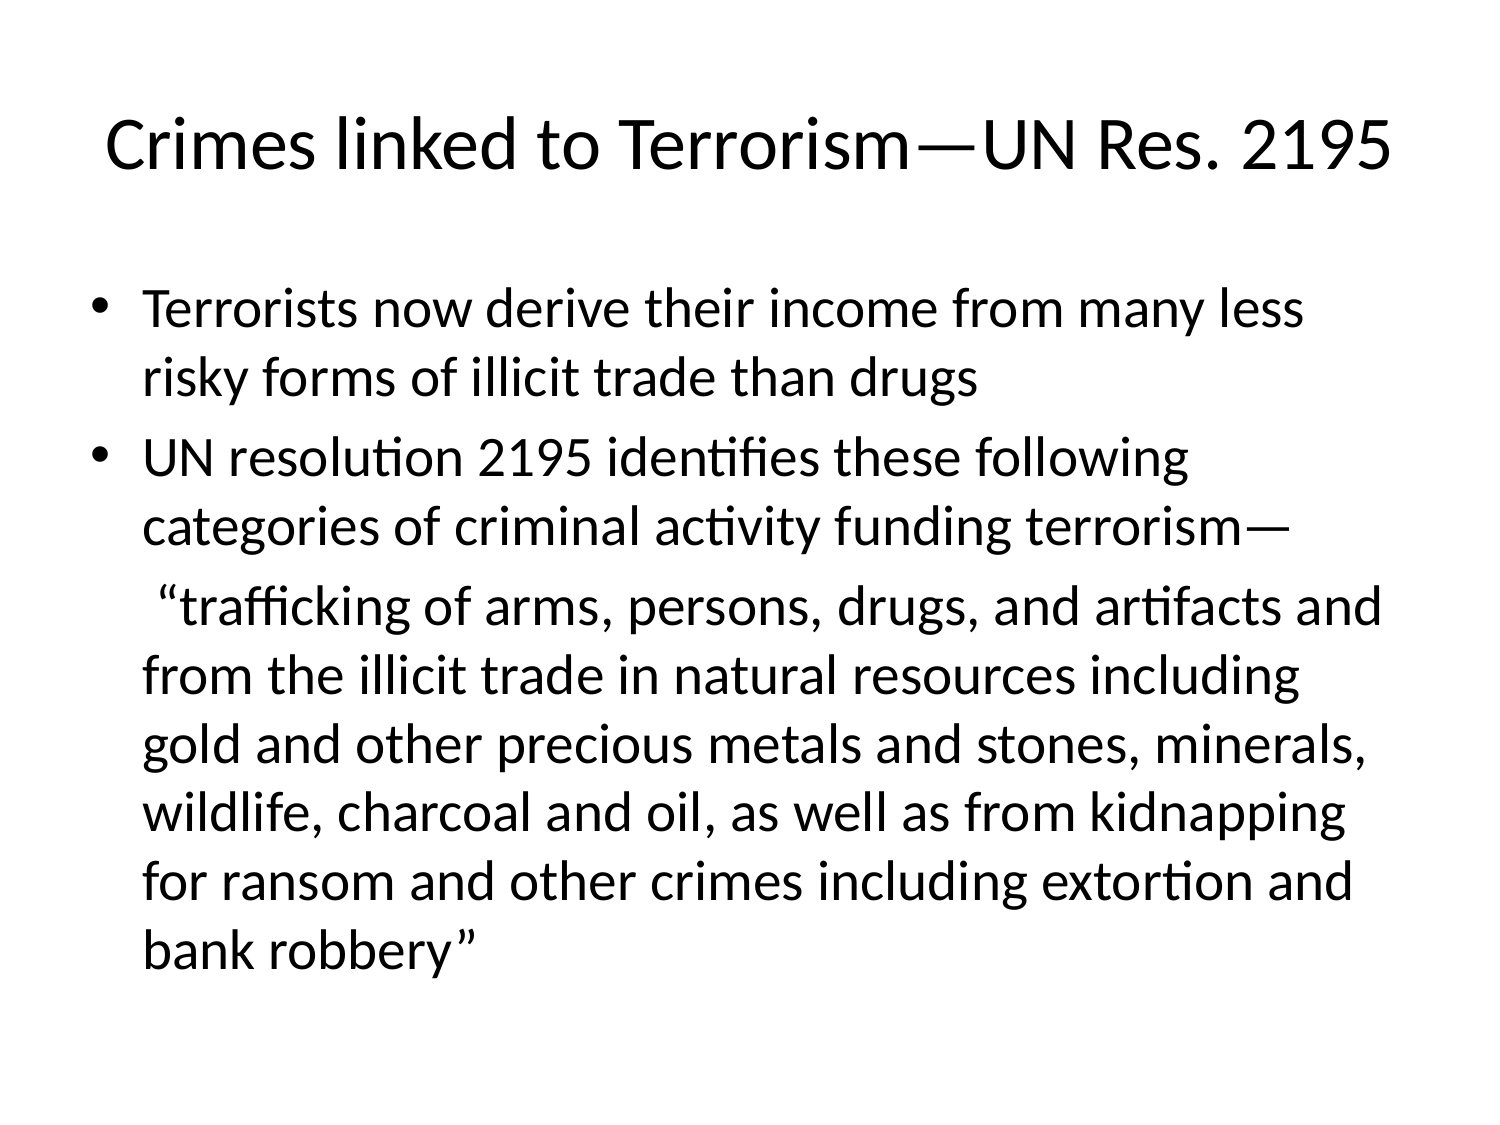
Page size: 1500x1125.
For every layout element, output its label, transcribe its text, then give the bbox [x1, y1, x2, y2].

list Terrorists now derive their income from many less risky forms of illicit trade than drugs UN resolution 2195 identifies these following categories of criminal activity funding terrorism— “trafficking of arms, persons, drugs, and artifacts and from the illicit trade in natural resources including gold and other precious metals and stones, minerals, wildlife, charcoal and oil, as well as from kidnapping for ransom and other crimes including extortion and bank robbery” [75, 262, 1425, 1005]
title Crimes linked to Terrorism—UN Res. 2195 [75, 45, 1425, 233]
